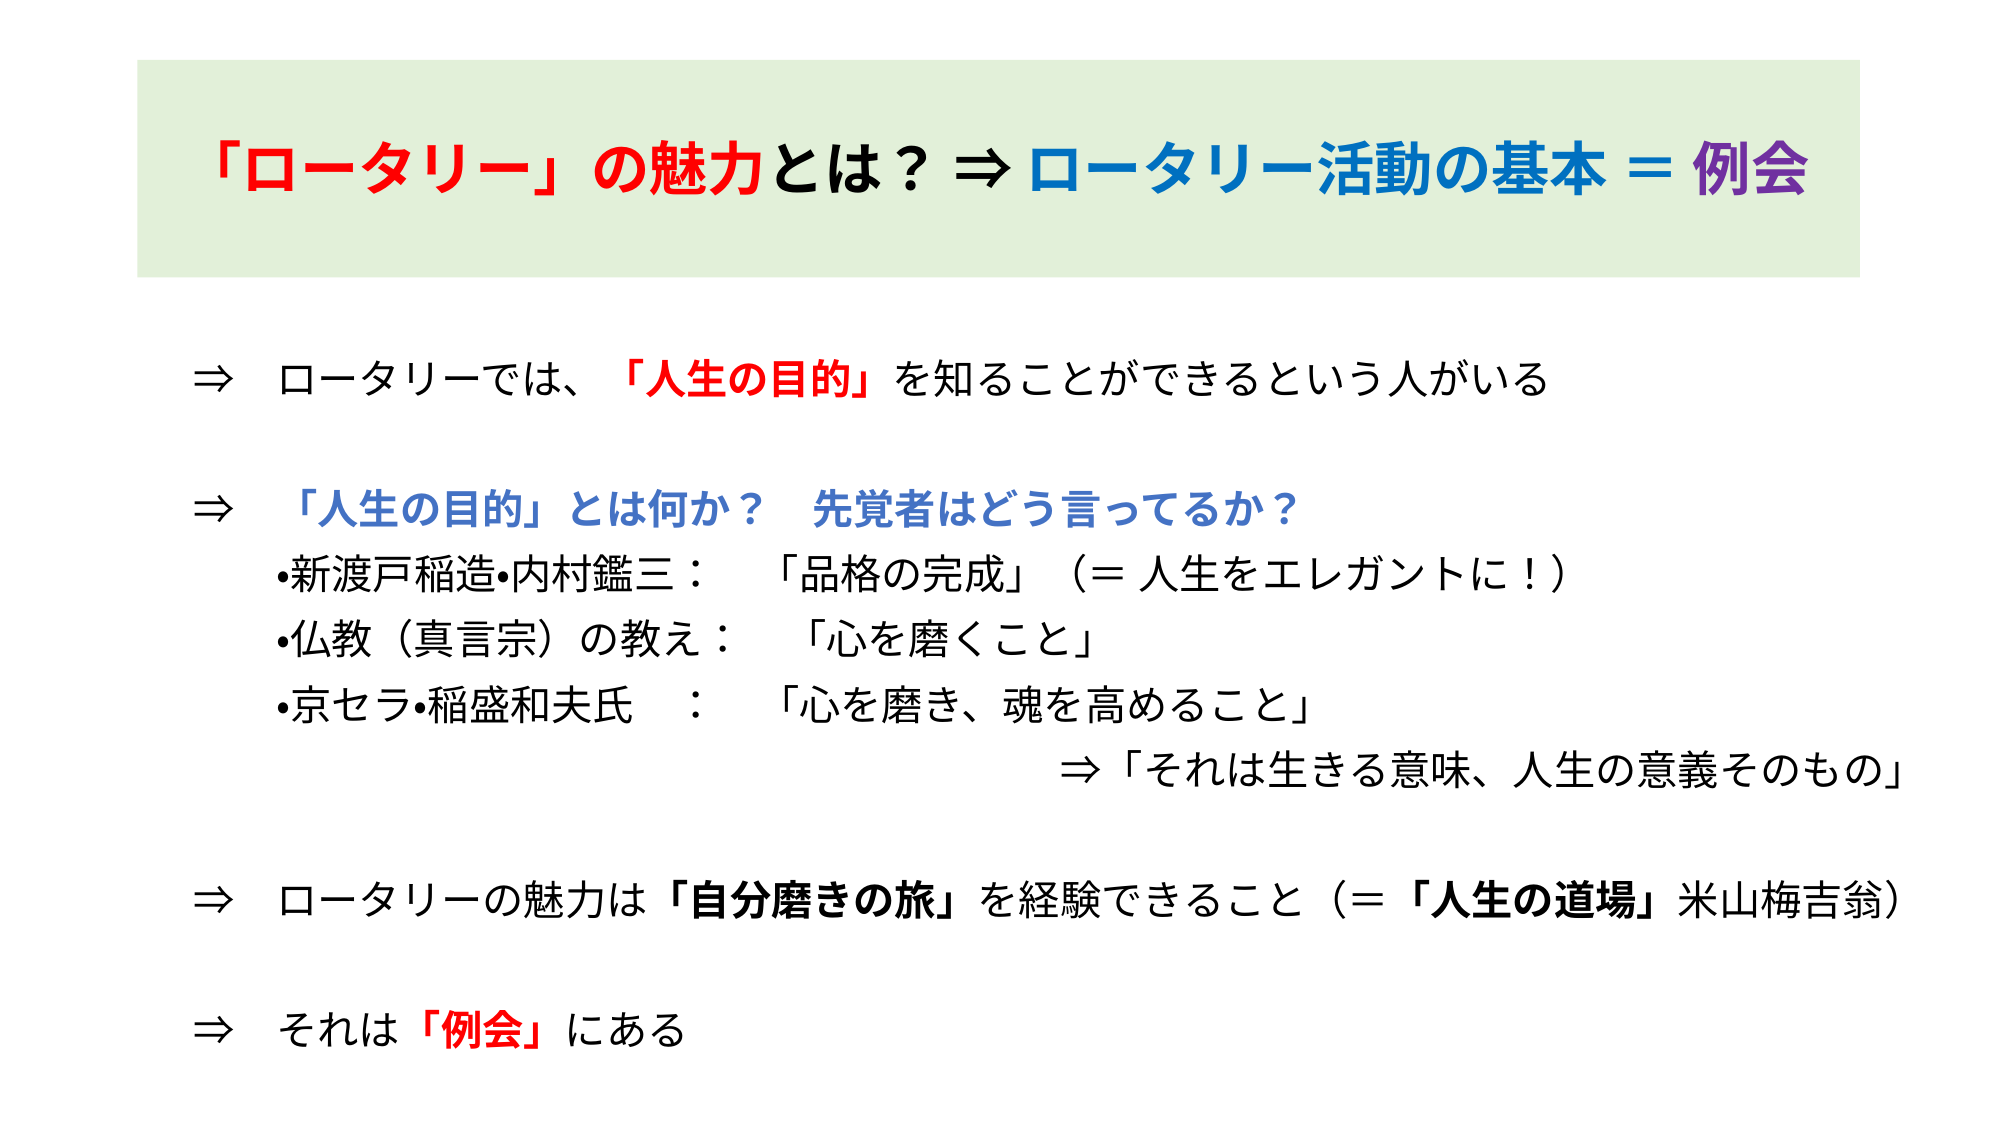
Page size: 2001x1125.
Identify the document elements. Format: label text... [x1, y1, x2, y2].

title 「ロータリー」の魅力とは？ ⇒ ロータリー活動の基本 ＝ 例会 [137, 59, 1860, 278]
list ⇒ ロータリーでは、「人生の目的」を知ることができるという人がいる ⇒ 「人生の目的」とは何か？ 先覚者はどう言ってるか？ ・新渡戸稲造・内村鑑三： 「品格の完成」（＝ 人生をエレガントに！） ・仏教（真言宗）の教え： 「心を磨くこと」 ・京セラ・稲盛和夫氏 ： 「心を磨き、魂を高めること」 ⇒「それは生きる意味、人生の意義そのもの」 ⇒ ロータリーの魅力は「自分磨きの旅」を経験できること（＝「人生の道場」米山梅吉翁） ⇒ それは「例会」にある [137, 351, 2000, 1066]
